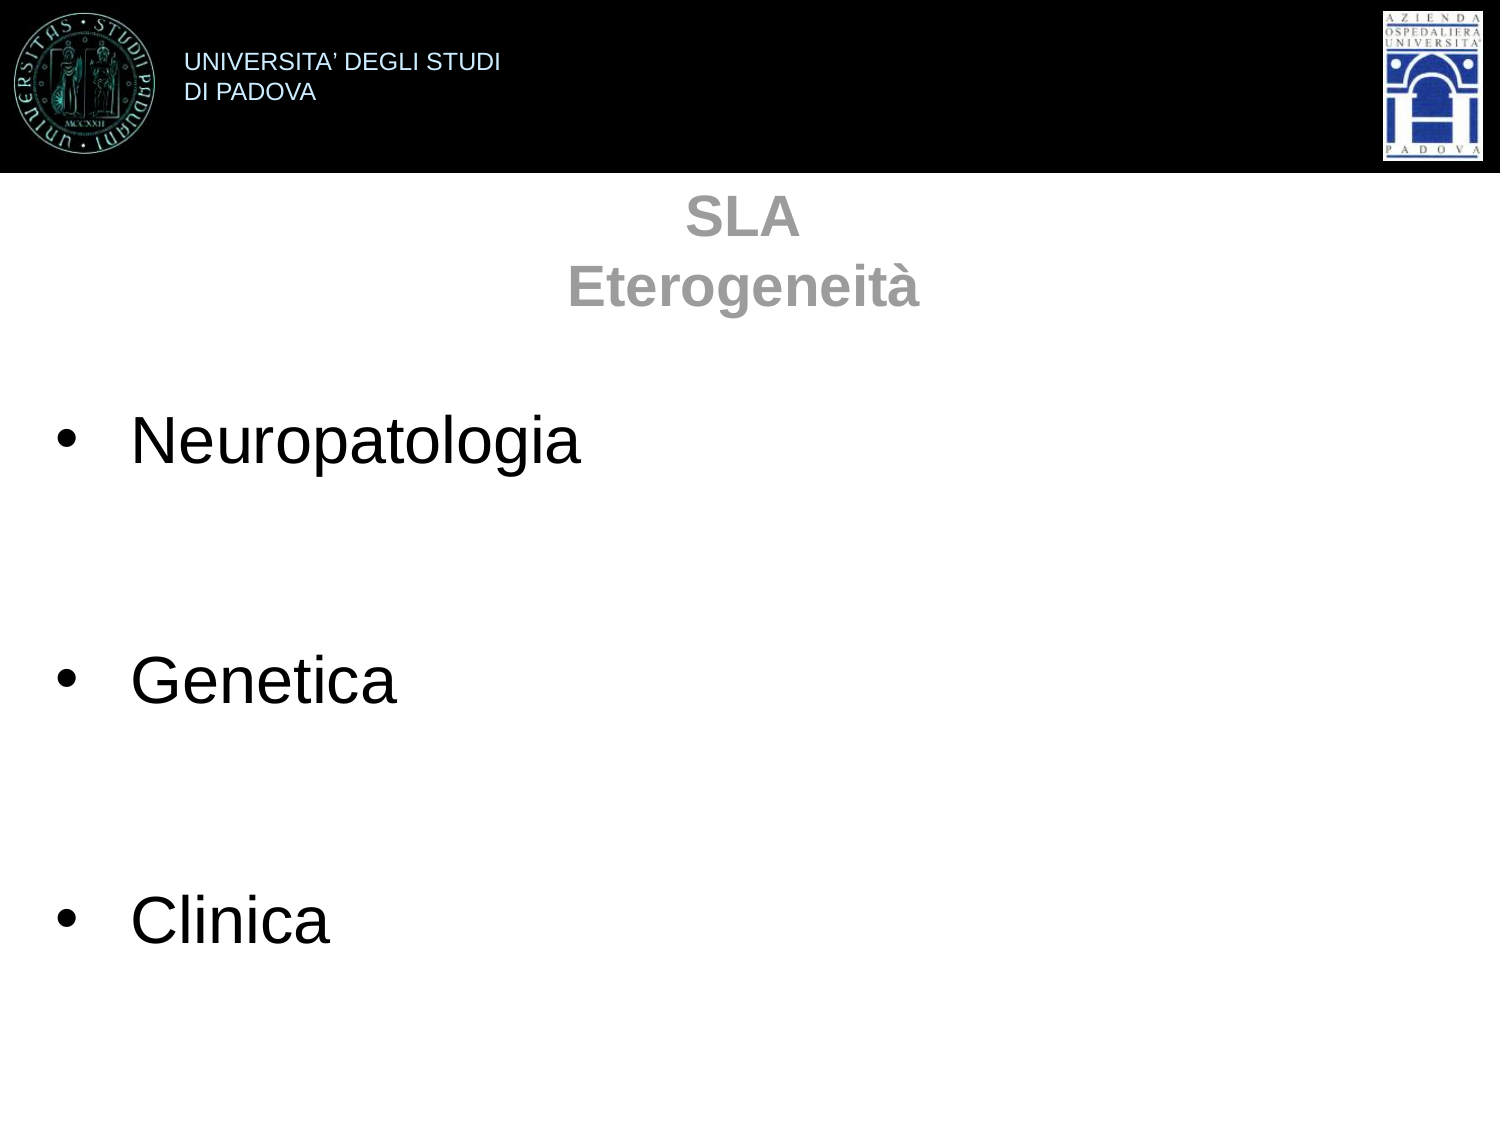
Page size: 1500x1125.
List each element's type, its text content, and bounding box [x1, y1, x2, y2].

text_box UNIVERSITA’ DEGLI STUDI DI PADOVA [169, 38, 517, 114]
text_box [0, 0, 1500, 173]
text_box Neuropatologia Genetica Clinica [41, 350, 1436, 965]
picture [12, 11, 160, 162]
text_box SLA Eterogeneità [466, 170, 1022, 326]
picture [1382, 11, 1483, 162]
